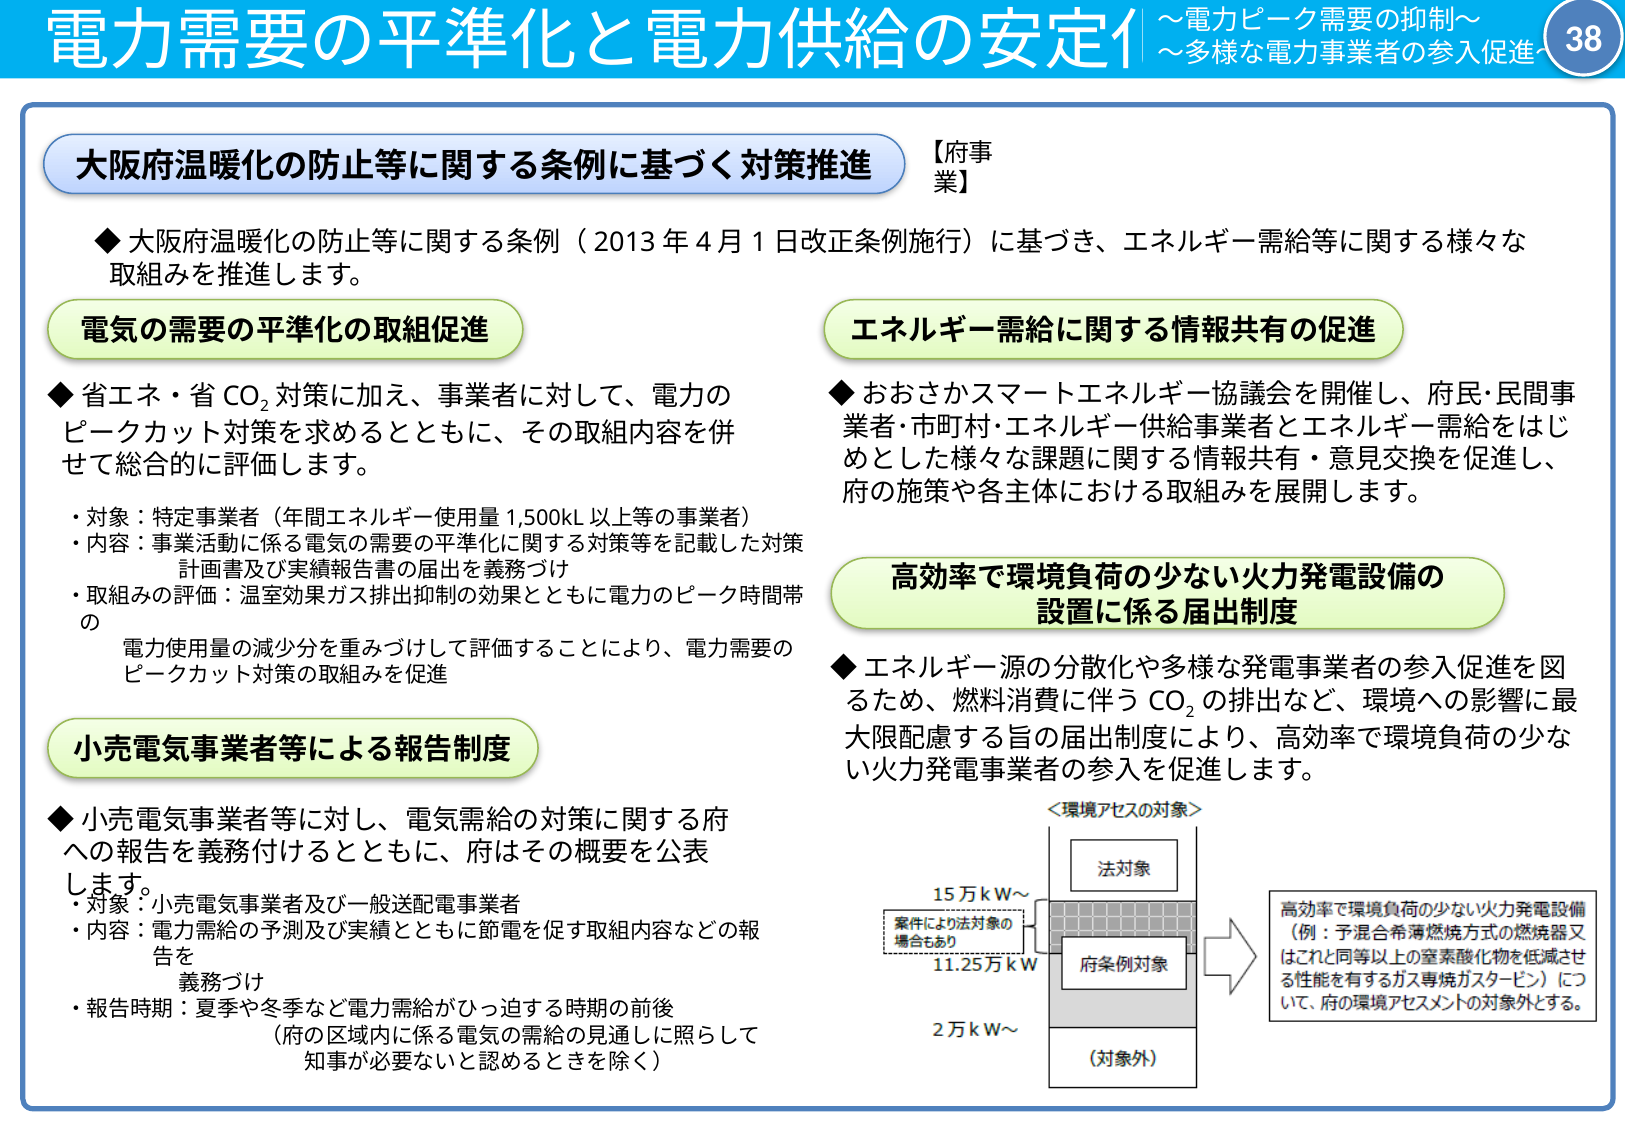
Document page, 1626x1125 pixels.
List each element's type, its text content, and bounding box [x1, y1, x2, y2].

text_box 38 [1541, 0, 1625, 79]
text_box ・対象：小売電気事業者及び一般送配電事業者 ・内容：電力需給の予測及び実績とともに節電を促す取組内容などの報告を 義務づけ ・報告時期：夏季や冬季など電力需給がひっ迫する時期の前後 （府の区域内に係る電気の需給の見通しに照らして 知事が必要ないと認めるときを除く） [50, 882, 794, 1082]
text_box [20, 102, 1616, 1111]
text_box 小売電気事業者等による報告制度 [47, 717, 539, 779]
text_box 大阪府温暖化の防止等に関する条例に基づく対策推進 [42, 133, 906, 195]
text_box 【府事業】 [911, 136, 1031, 197]
text_box ～電力ピーク需要の抑制～ ～多様な電力事業者の参入促進～ [1143, 0, 1559, 76]
text_box ◆おおさかスマートエネルギー協議会を開催し、府民･民間事業者･市町村･エネルギー供給事業者とエネルギー需給をはじめとした様々な課題に関する情報共有・意見交換を促進し、府の施策や各主体における取組みを展開します。 [813, 369, 1604, 514]
text_box 電気の需要の平準化の取組促進 [47, 298, 524, 360]
picture [877, 795, 1605, 1095]
text_box ◆省エネ・省CO2対策に加え、事業者に対して、電力のピークカット対策を求めるとともに、その取組内容を併せて総合的に評価します。 [32, 370, 775, 488]
text_box ◆小売電気事業者等に対し、電気需給の対策に関する府への報告を義務付けるとともに、府はその概要を公表します。 [32, 794, 745, 908]
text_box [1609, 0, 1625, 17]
text_box ・対象：特定事業者（年間エネルギー使用量1,500kL以上等の事業者） ・内容：事業活動に係る電気の需要の平準化に関する対策等を記載した対策 計画書及び実績報告書の届出を義務づけ ・取組みの評価：温室効果ガス排出抑制の効果とともに電力のピーク時間帯の 電力使用量の減少分を重みづけして評価することにより、電力需要の ピークカット対策の取組みを促進 [50, 495, 837, 695]
text_box エネルギー需給に関する情報共有の促進 [823, 298, 1404, 360]
text_box ◆大阪府温暖化の防止等に関する条例（2013年4月1日改正条例施行）に基づき、エネルギー需給等に関する様々な取組みを推進します。 [80, 217, 1557, 297]
text_box 高効率で環境負荷の少ない火力発電設備の 設置に係る届出制度 [837, 556, 1506, 630]
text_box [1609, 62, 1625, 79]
text_box 電力需要の平準化と電力供給の安定化 [0, 0, 1559, 79]
text_box ◆エネルギー源の分散化や多様な発電事業者の参入促進を図るため、燃料消費に伴うCO2の排出など、環境への影響に最大限配慮する旨の届出制度により、高効率で環境負荷の少ない火力発電事業者の参入を促進します。 [815, 643, 1604, 793]
